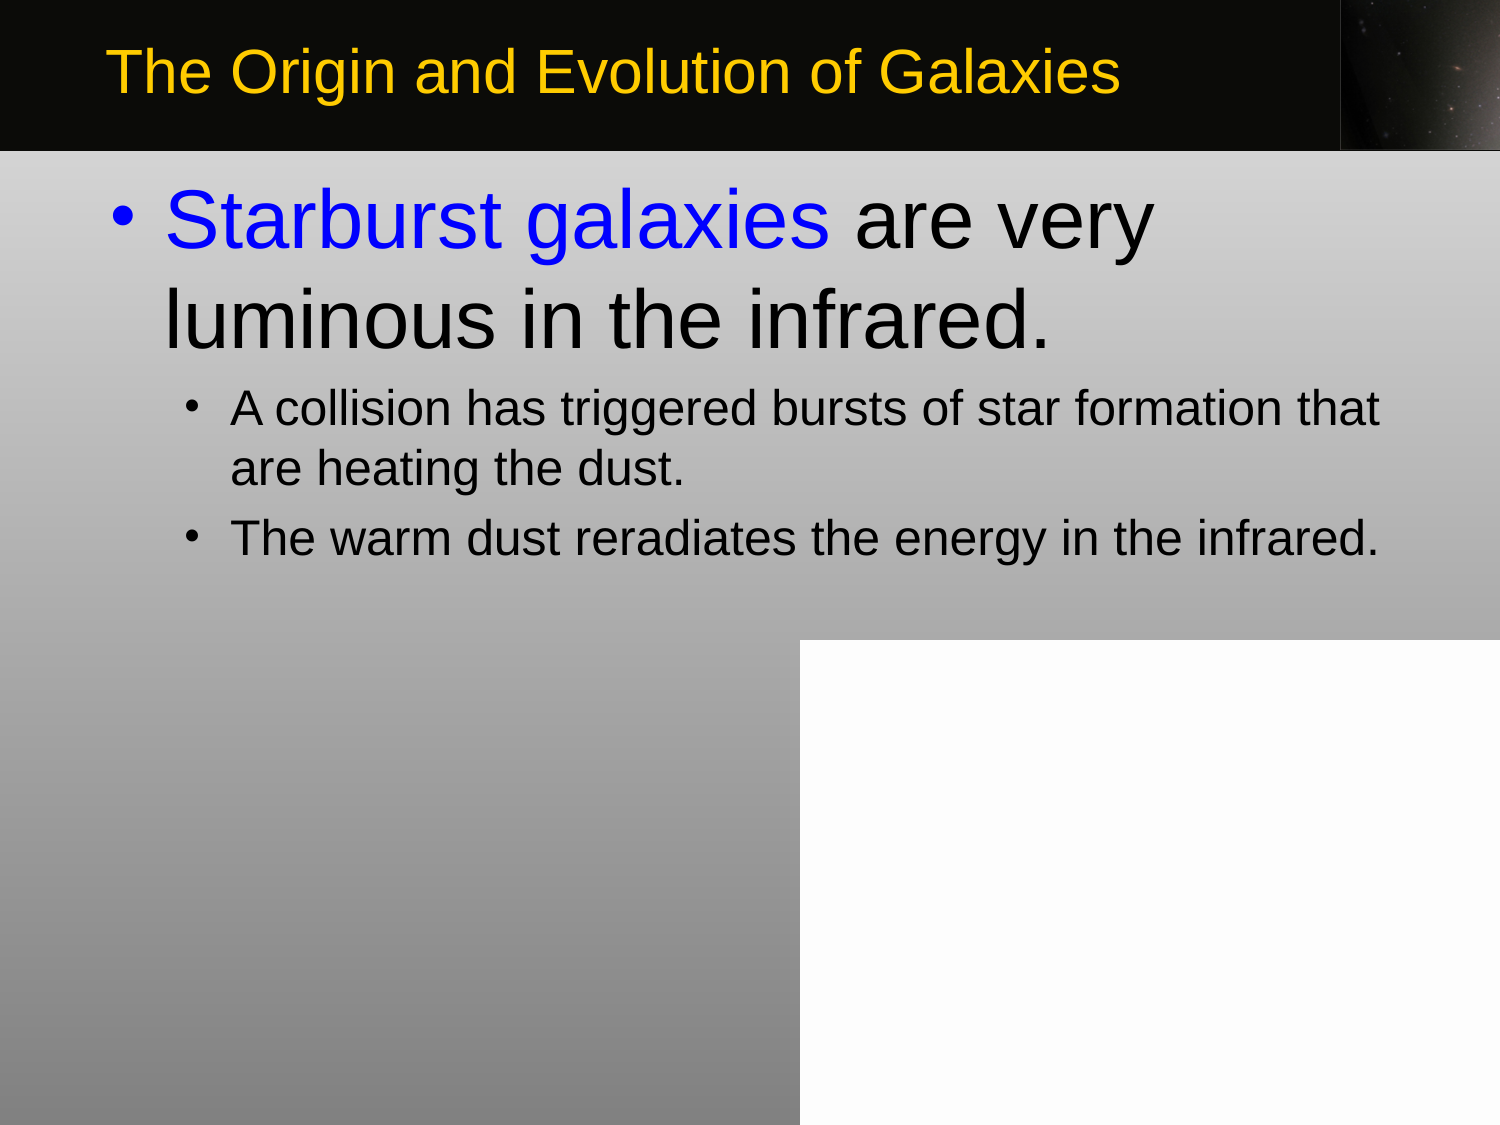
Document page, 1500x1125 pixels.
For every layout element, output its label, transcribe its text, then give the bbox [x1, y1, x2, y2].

text_box The Origin and Evolution of Galaxies [90, 12, 1338, 138]
picture [799, 640, 1500, 1125]
list Starburst galaxies are very luminous in the infrared. A collision has triggered bursts of star formation that are heating the dust. The warm dust reradiates the energy in the infrared. [93, 158, 1463, 1084]
picture [1341, 0, 1500, 149]
